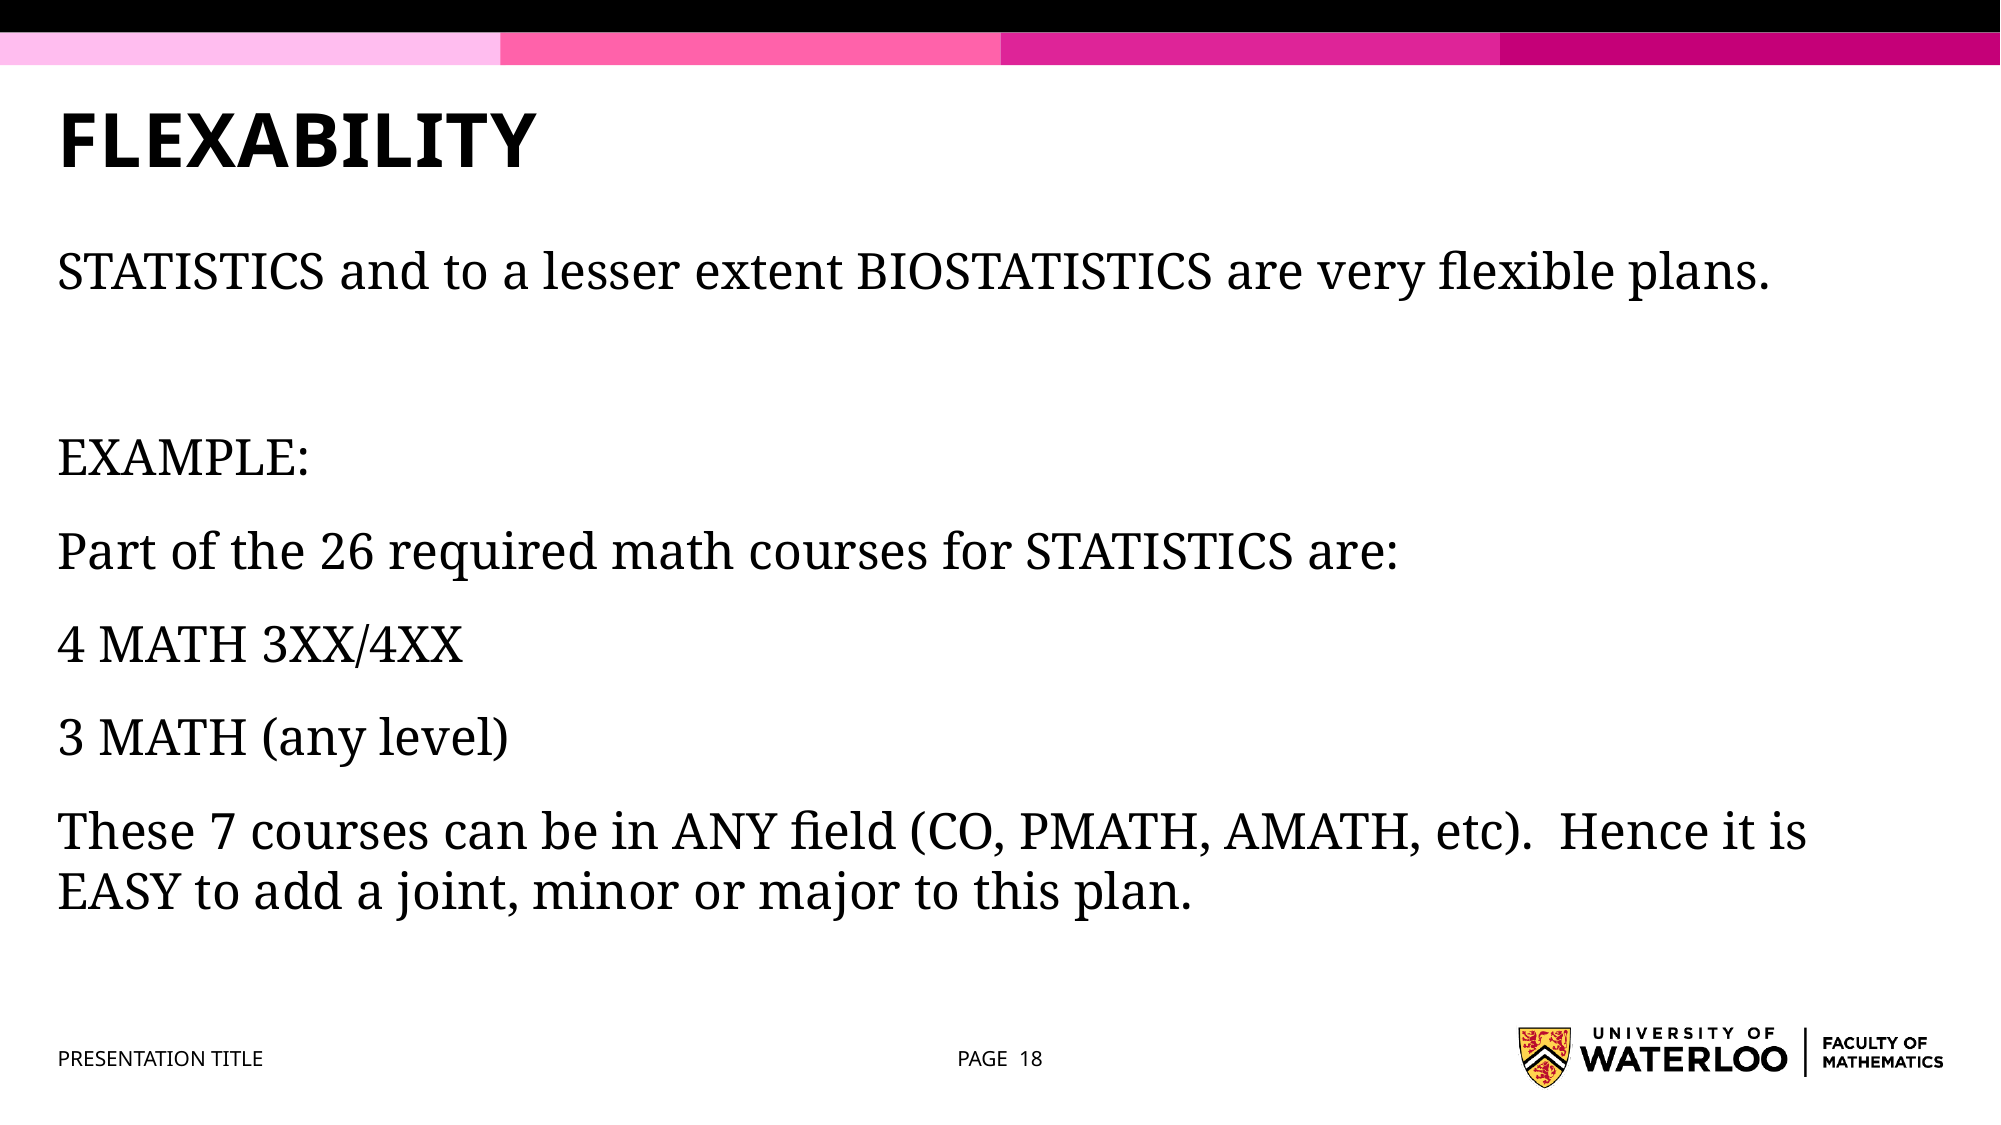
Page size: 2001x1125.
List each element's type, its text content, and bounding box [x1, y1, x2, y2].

title Flexability [42, 71, 1199, 219]
picture [1461, 983, 2000, 1125]
footer PRESENTATION TITLE [42, 1039, 900, 1081]
slide_number PAGE 18 [916, 1039, 1084, 1081]
list STATISTICS and to a lesser extent BIOSTATISTICS are very flexible plans. EXAMPLE: Part of the 26 required math courses for STATISTICS are: 4 MATH 3XX/4XX 3 MATH (any level) These 7 courses can be in ANY field (CO, PMATH, AMATH, etc). Hence it is EASY to add a joint, minor or major to this plan. [42, 231, 1941, 986]
